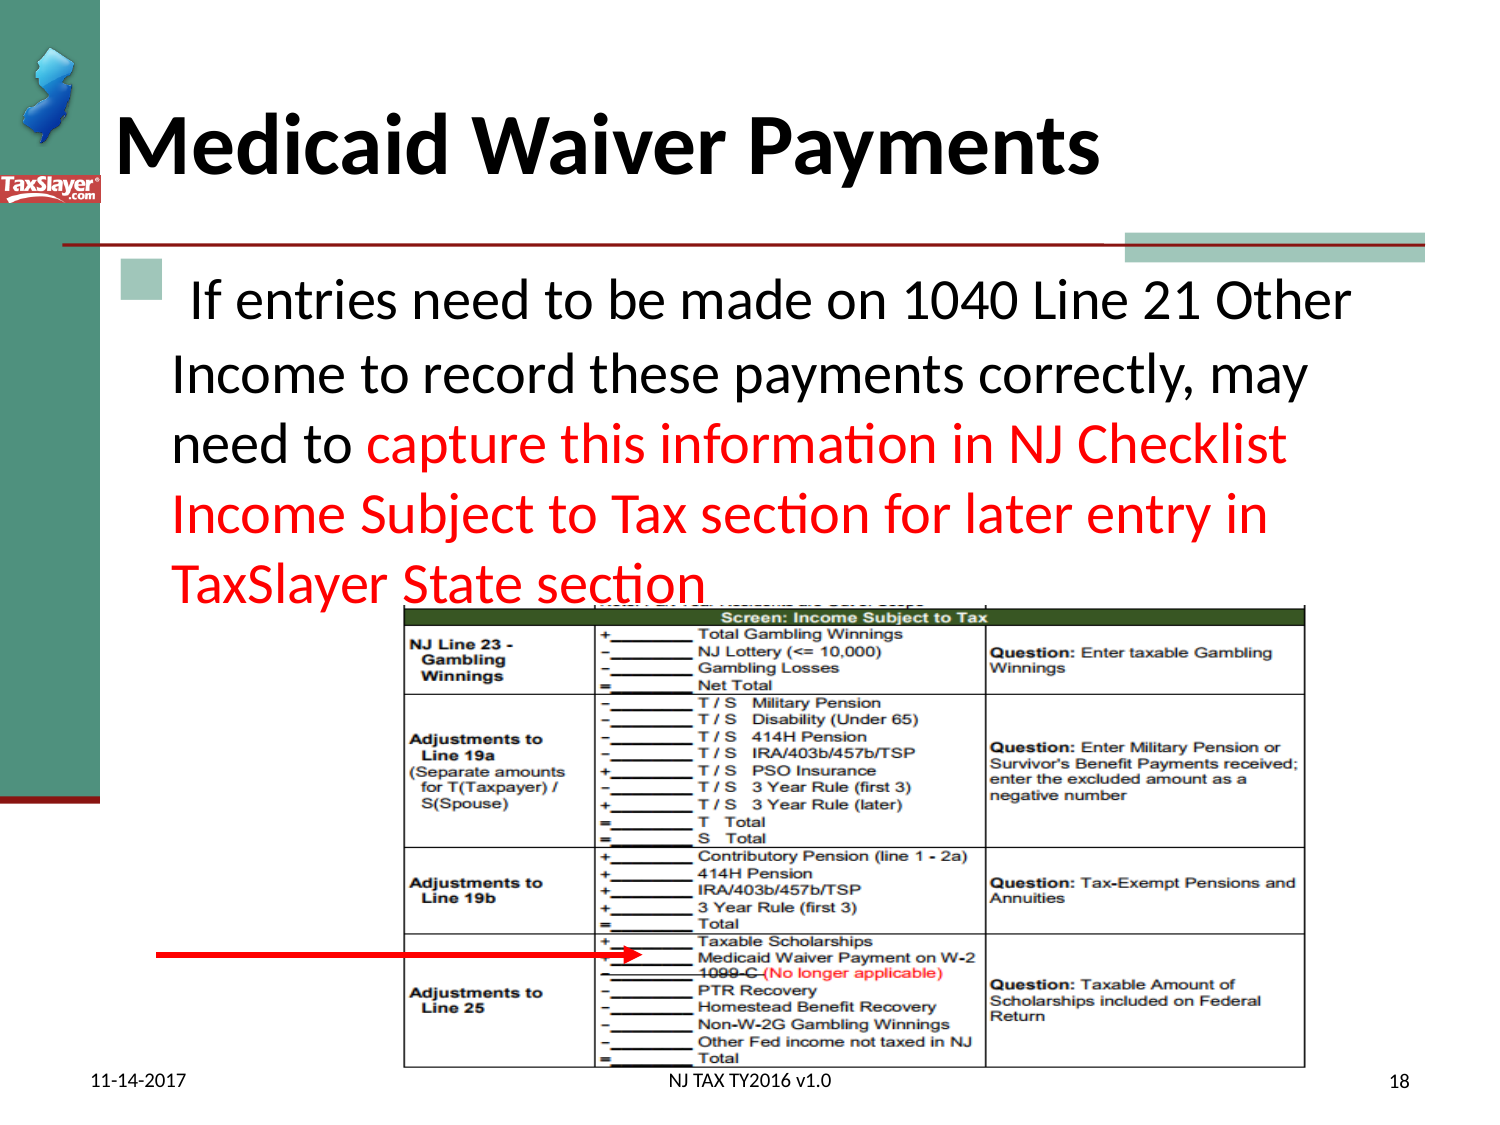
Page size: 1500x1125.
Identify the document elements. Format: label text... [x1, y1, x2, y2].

picture [0, 175, 101, 203]
picture [399, 604, 1312, 1069]
slide_number 18 [1112, 1049, 1426, 1101]
title Medicaid Waiver Payments [99, 45, 1441, 234]
list If entries need to be made on 1040 Line 21 Other Income to record these payments correctly, may need to capture this information in NJ Checklist Income Subject to Tax section for later entry in TaxSlayer State section [99, 233, 1425, 1038]
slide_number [74, 1049, 401, 1100]
footer NJ TAX TY2016 v1.0 [496, 1077, 1004, 1100]
picture [0, 45, 101, 147]
